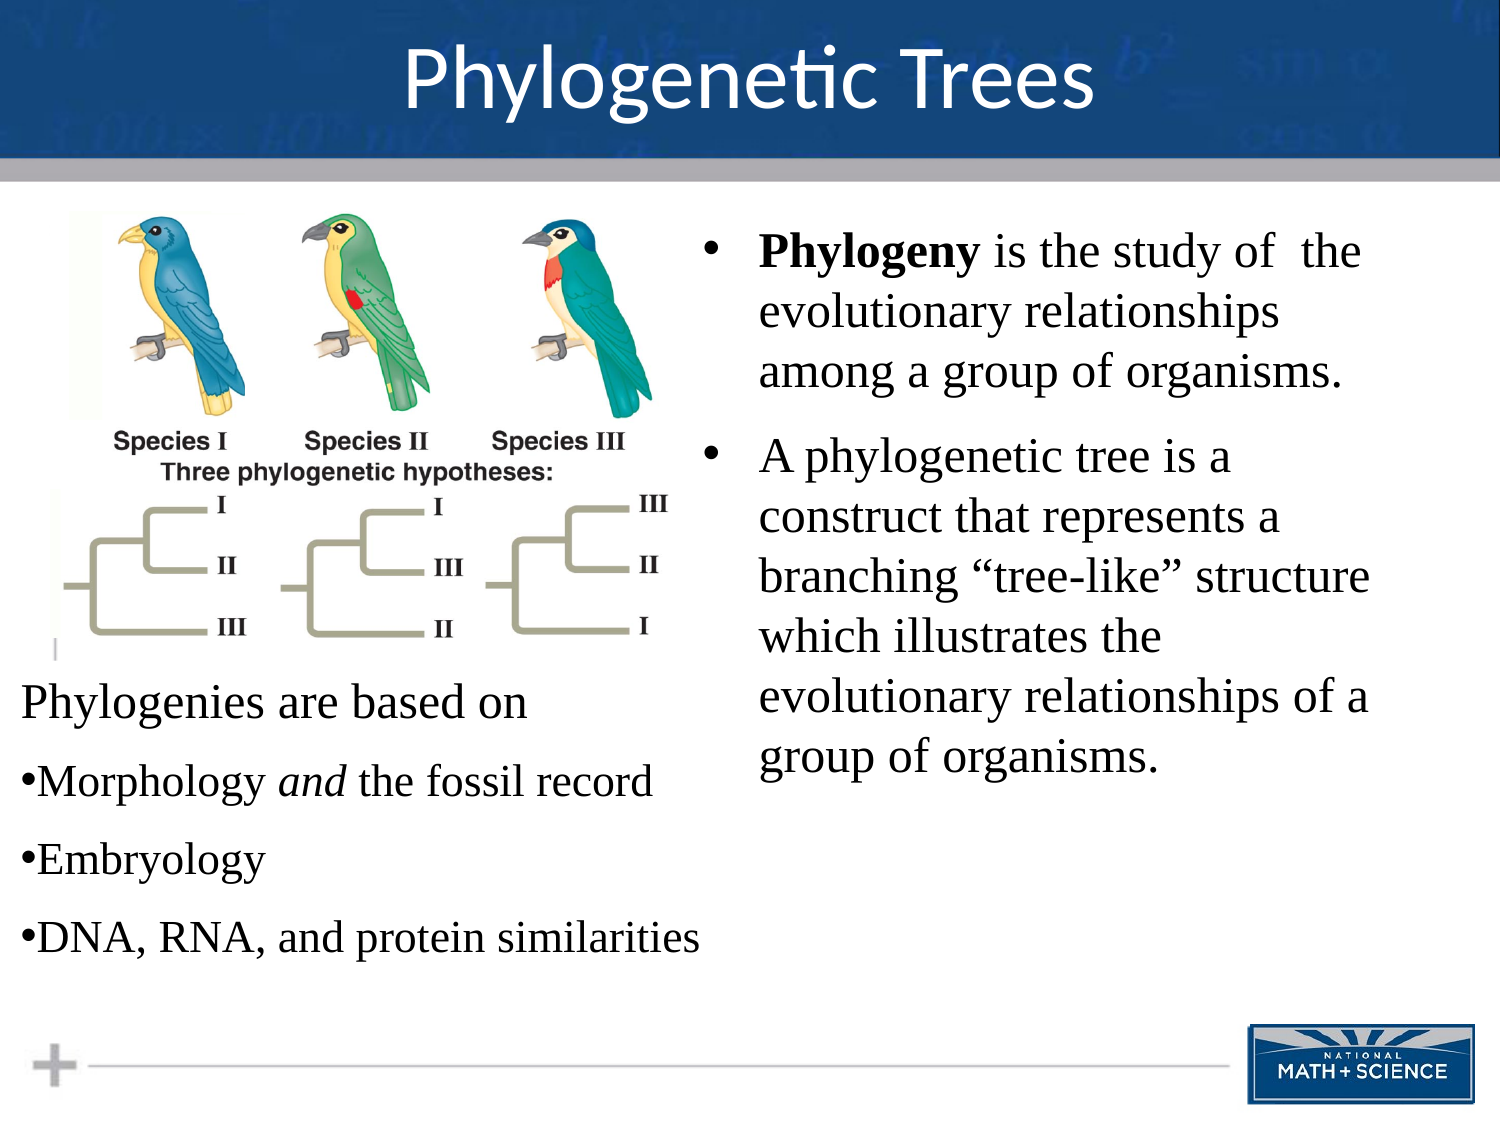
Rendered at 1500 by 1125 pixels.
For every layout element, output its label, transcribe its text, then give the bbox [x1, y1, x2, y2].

title Phylogenetic Trees [75, 0, 1425, 144]
text_box 5 [1074, 1065, 1425, 1125]
text_box Phylogenies are based on Morphology and the fossil record Embryology DNA, RNA, and protein similarities [5, 660, 751, 1042]
picture [0, 0, 1500, 1125]
text_box Phylogeny is the study of the evolutionary relationships among a group of organisms. A phylogenetic tree is a construct that represents a branching “tree-like” structure which illustrates the evolutionary relationships of a group of organisms. [687, 210, 1443, 741]
